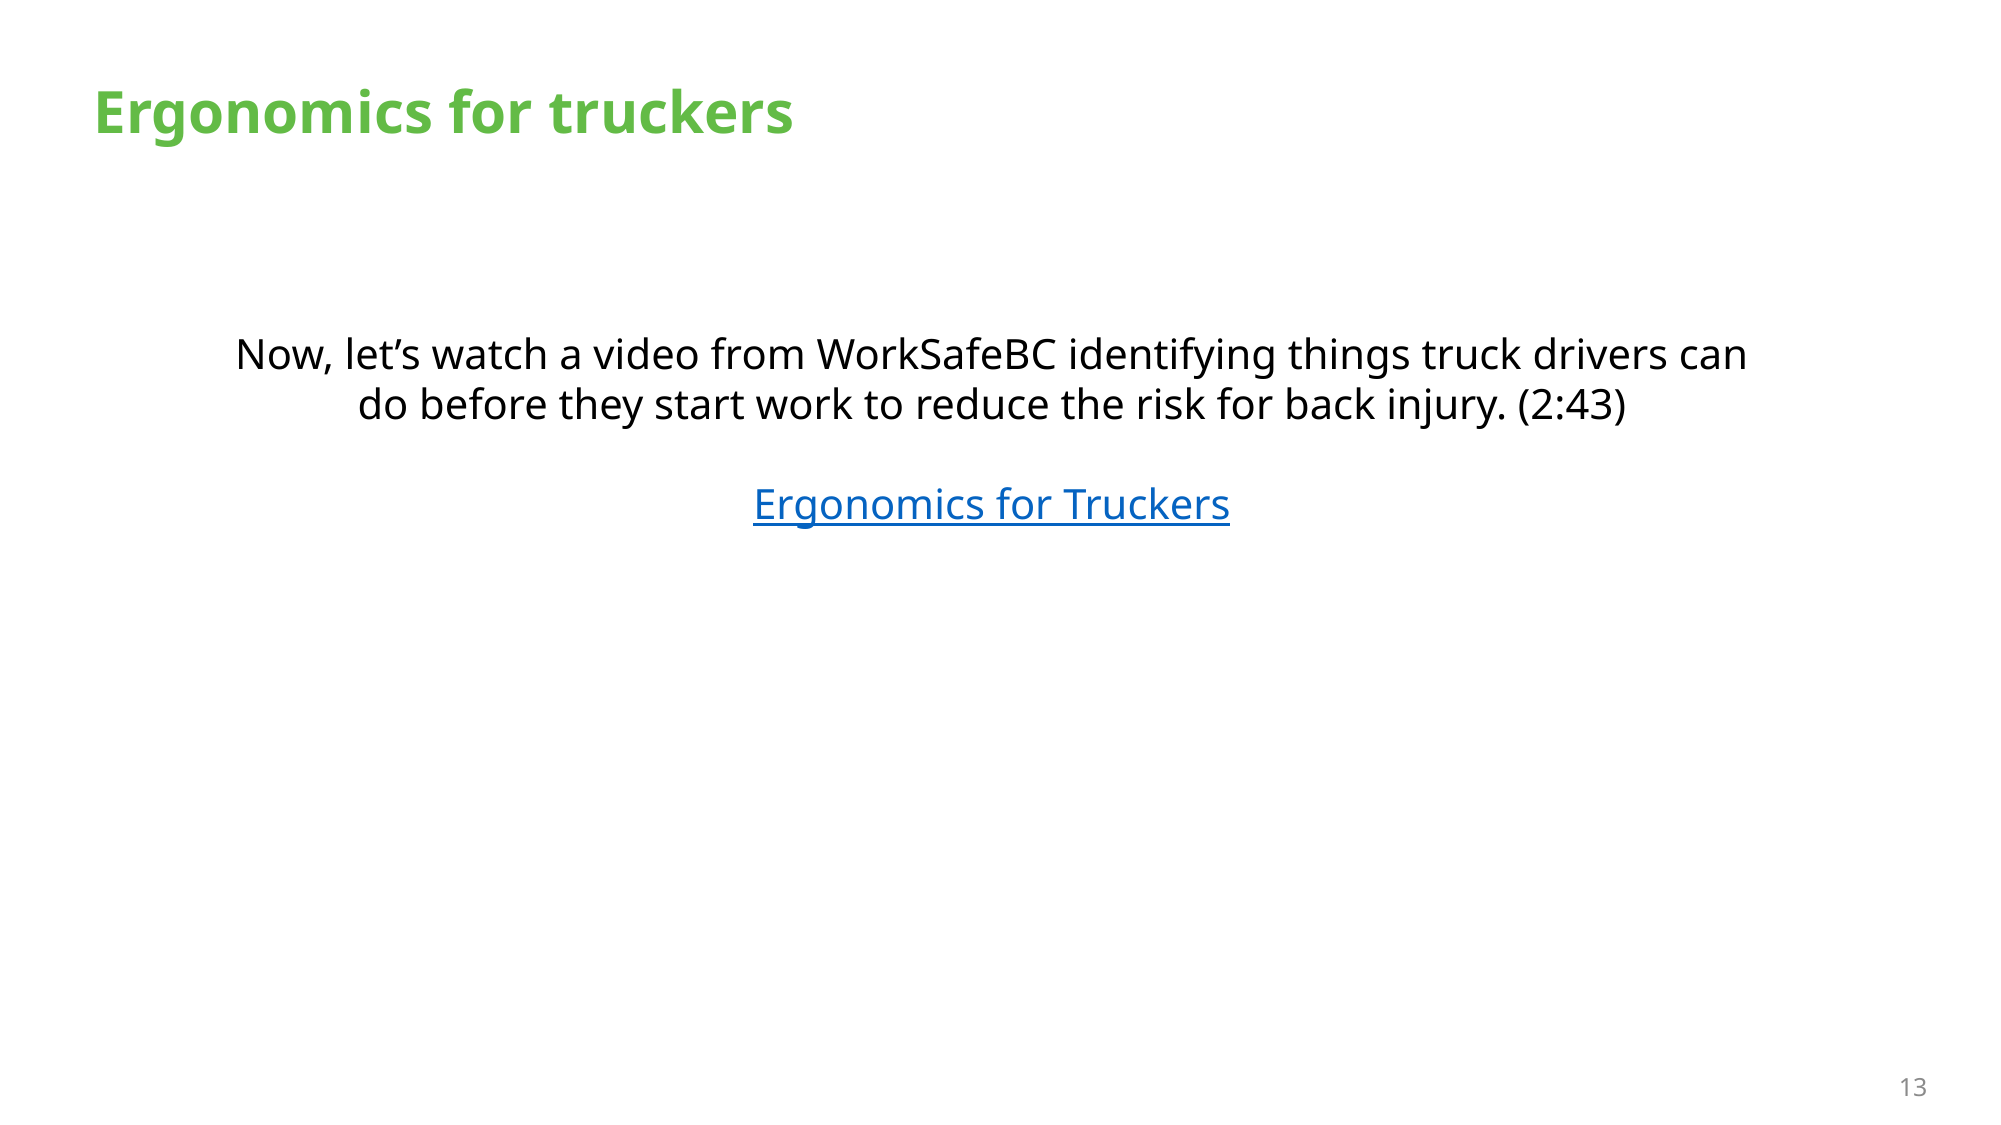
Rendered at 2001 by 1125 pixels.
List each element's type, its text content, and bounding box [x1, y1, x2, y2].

text_box Now, let’s watch a video from WorkSafeBC identifying things truck drivers can do before they start work to reduce the risk for back injury. (2:43) Ergonomics for Truckers [211, 320, 1773, 543]
title Ergonomics for truckers [93, 76, 1761, 153]
slide_number 13 [1477, 1045, 1928, 1106]
